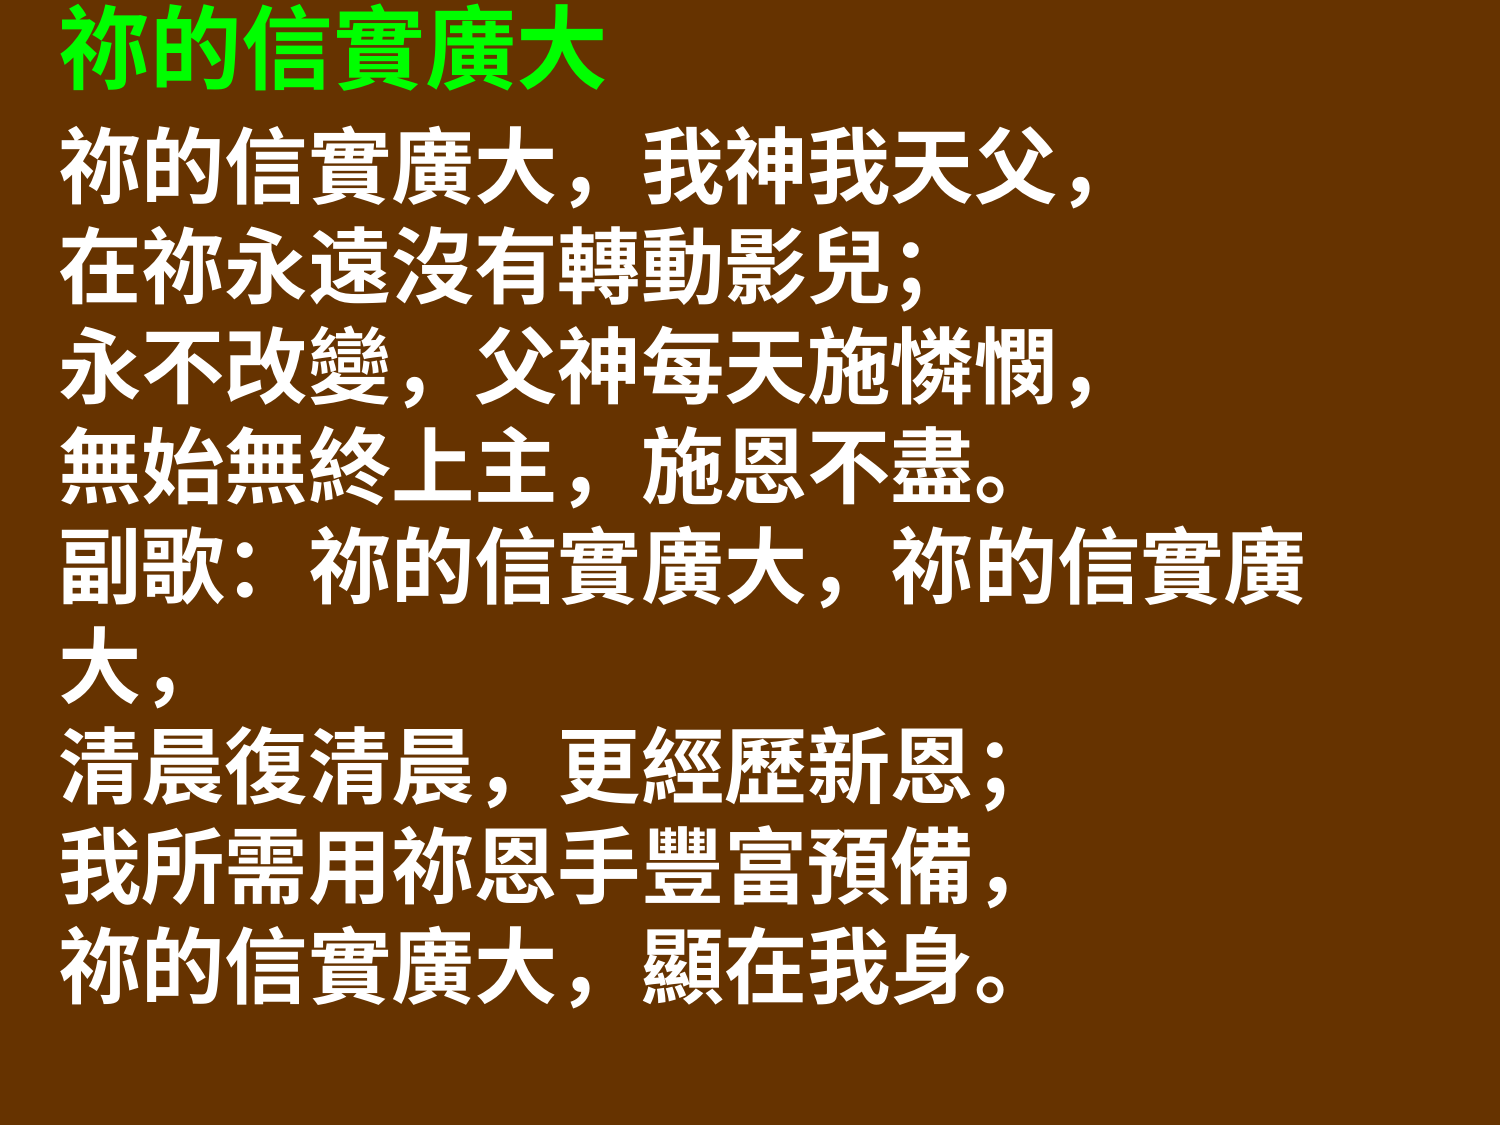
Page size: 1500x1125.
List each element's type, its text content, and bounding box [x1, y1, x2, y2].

text_box 祢的信實廣大 祢的信實廣大，我神我天父， 在祢永遠沒有轉動影兒； 永不改變，父神每天施憐憫， 無始無終上主，施恩不盡。 副歌：祢的信實廣大，祢的信實廣大， 清晨復清晨，更經歷新恩； 我所需用祢恩手豐富預備， 祢的信實廣大，顯在我身。 春夏秋冬四季，有栽種收成， [24, 0, 1463, 1125]
